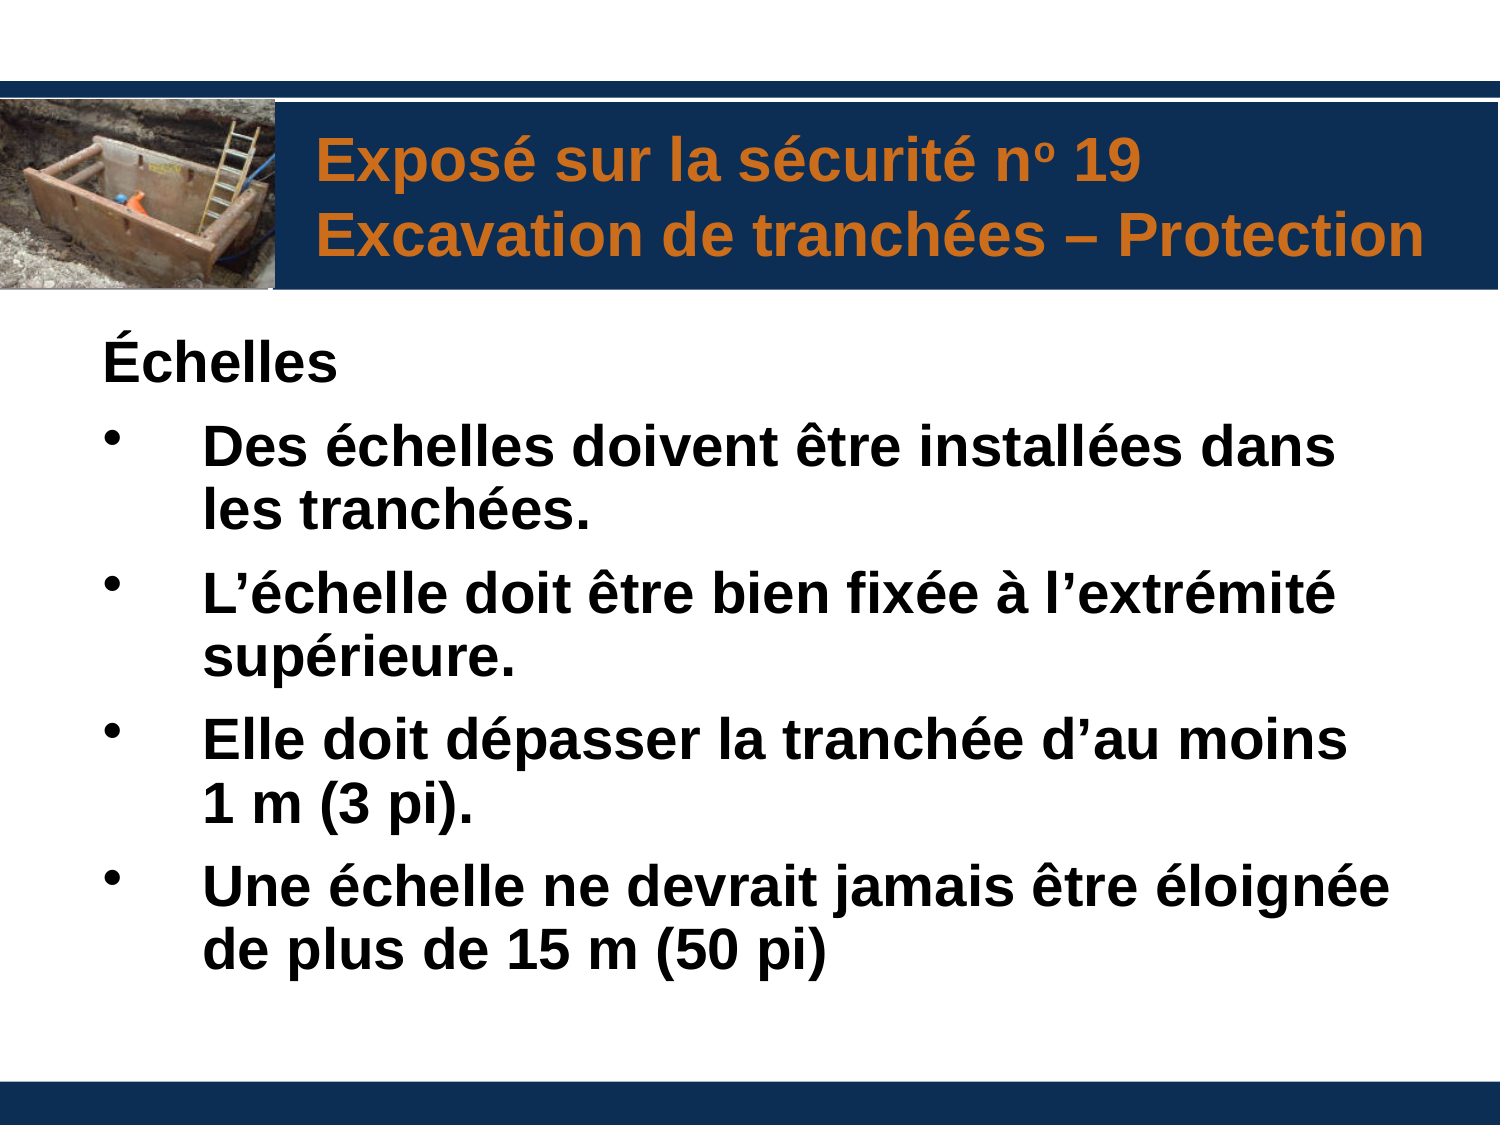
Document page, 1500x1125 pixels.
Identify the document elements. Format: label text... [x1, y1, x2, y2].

list Échelles Des échelles doivent être installées dans les tranchées. L’échelle doit être bien fixée à l’extrémité supérieure. Elle doit dépasser la tranchée d’au moins 1 m (3 pi). Une échelle ne devrait jamais être éloignée de plus de 15 m (50 pi) [87, 324, 1413, 1038]
picture [0, 99, 276, 288]
title Exposé sur la sécurité no 19 Excavation de tranchées – Protection [300, 125, 1463, 263]
